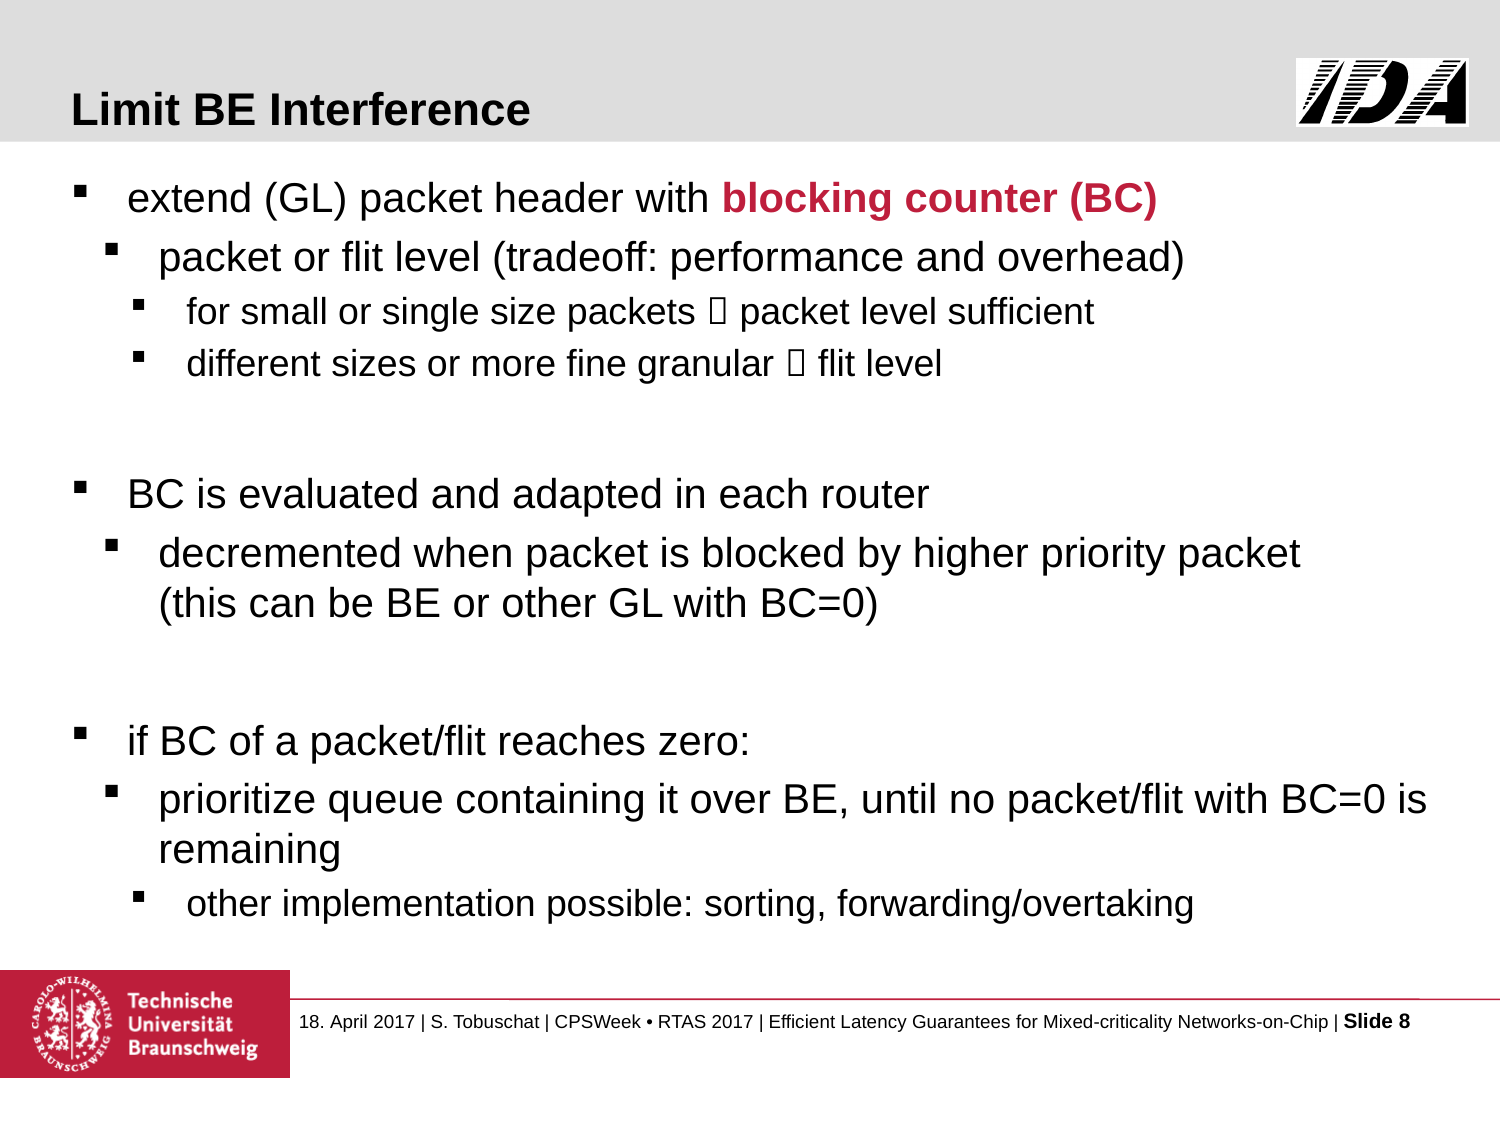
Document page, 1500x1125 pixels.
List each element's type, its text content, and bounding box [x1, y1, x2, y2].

picture [0, 970, 290, 1078]
list extend (GL) packet header with blocking counter (BC) packet or flit level (tradeoff: performance and overhead) for small or single size packets  packet level sufficient different sizes or more fine granular  flit level BC is evaluated and adapted in each router decremented when packet is blocked by higher priority packet (this can be BE or other GL with BC=0) if BC of a packet/flit reaches zero: prioritize queue containing it over BE, until no packet/flit with BC=0 is remaining other implementation possible: sorting, forwarding/overtaking [70, 170, 1445, 955]
picture [1296, 58, 1469, 127]
title Limit BE Interference [70, 17, 1282, 135]
